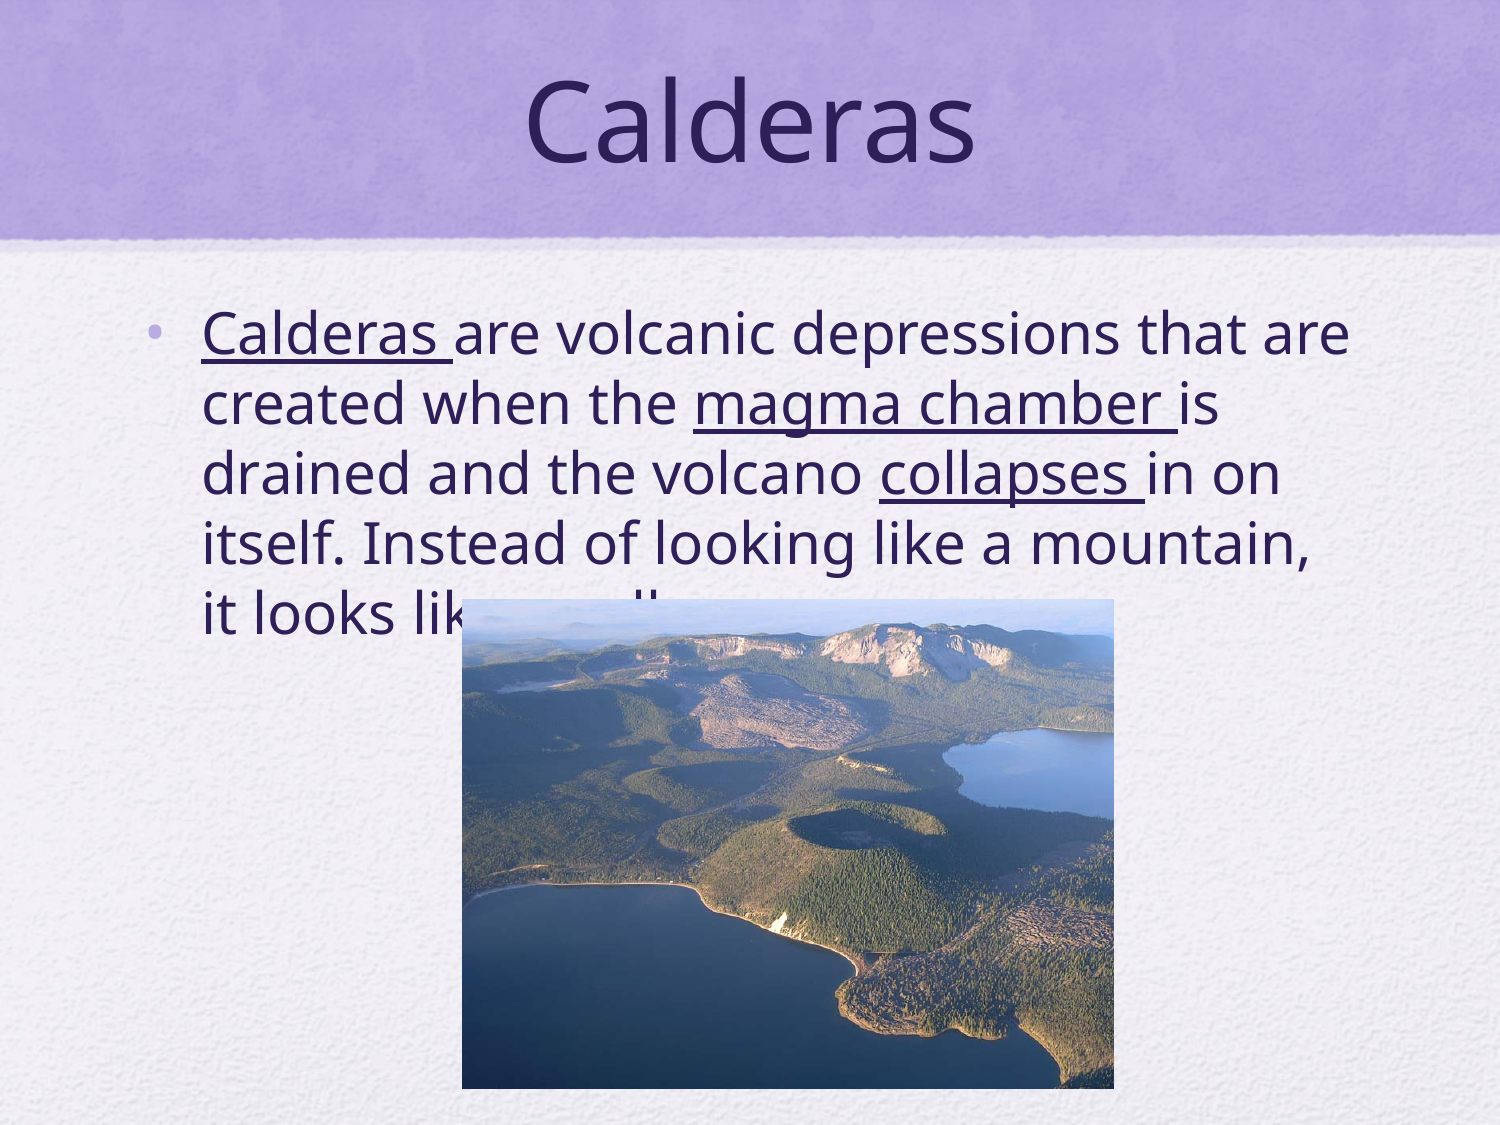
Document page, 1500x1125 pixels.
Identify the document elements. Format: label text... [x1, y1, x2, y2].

picture [0, 225, 1500, 1125]
list Calderas are volcanic depressions that are created when the magma chamber is drained and the volcano collapses in on itself. Instead of looking like a mountain, it looks like a valley. [129, 288, 1372, 993]
title Calderas [129, 6, 1372, 239]
